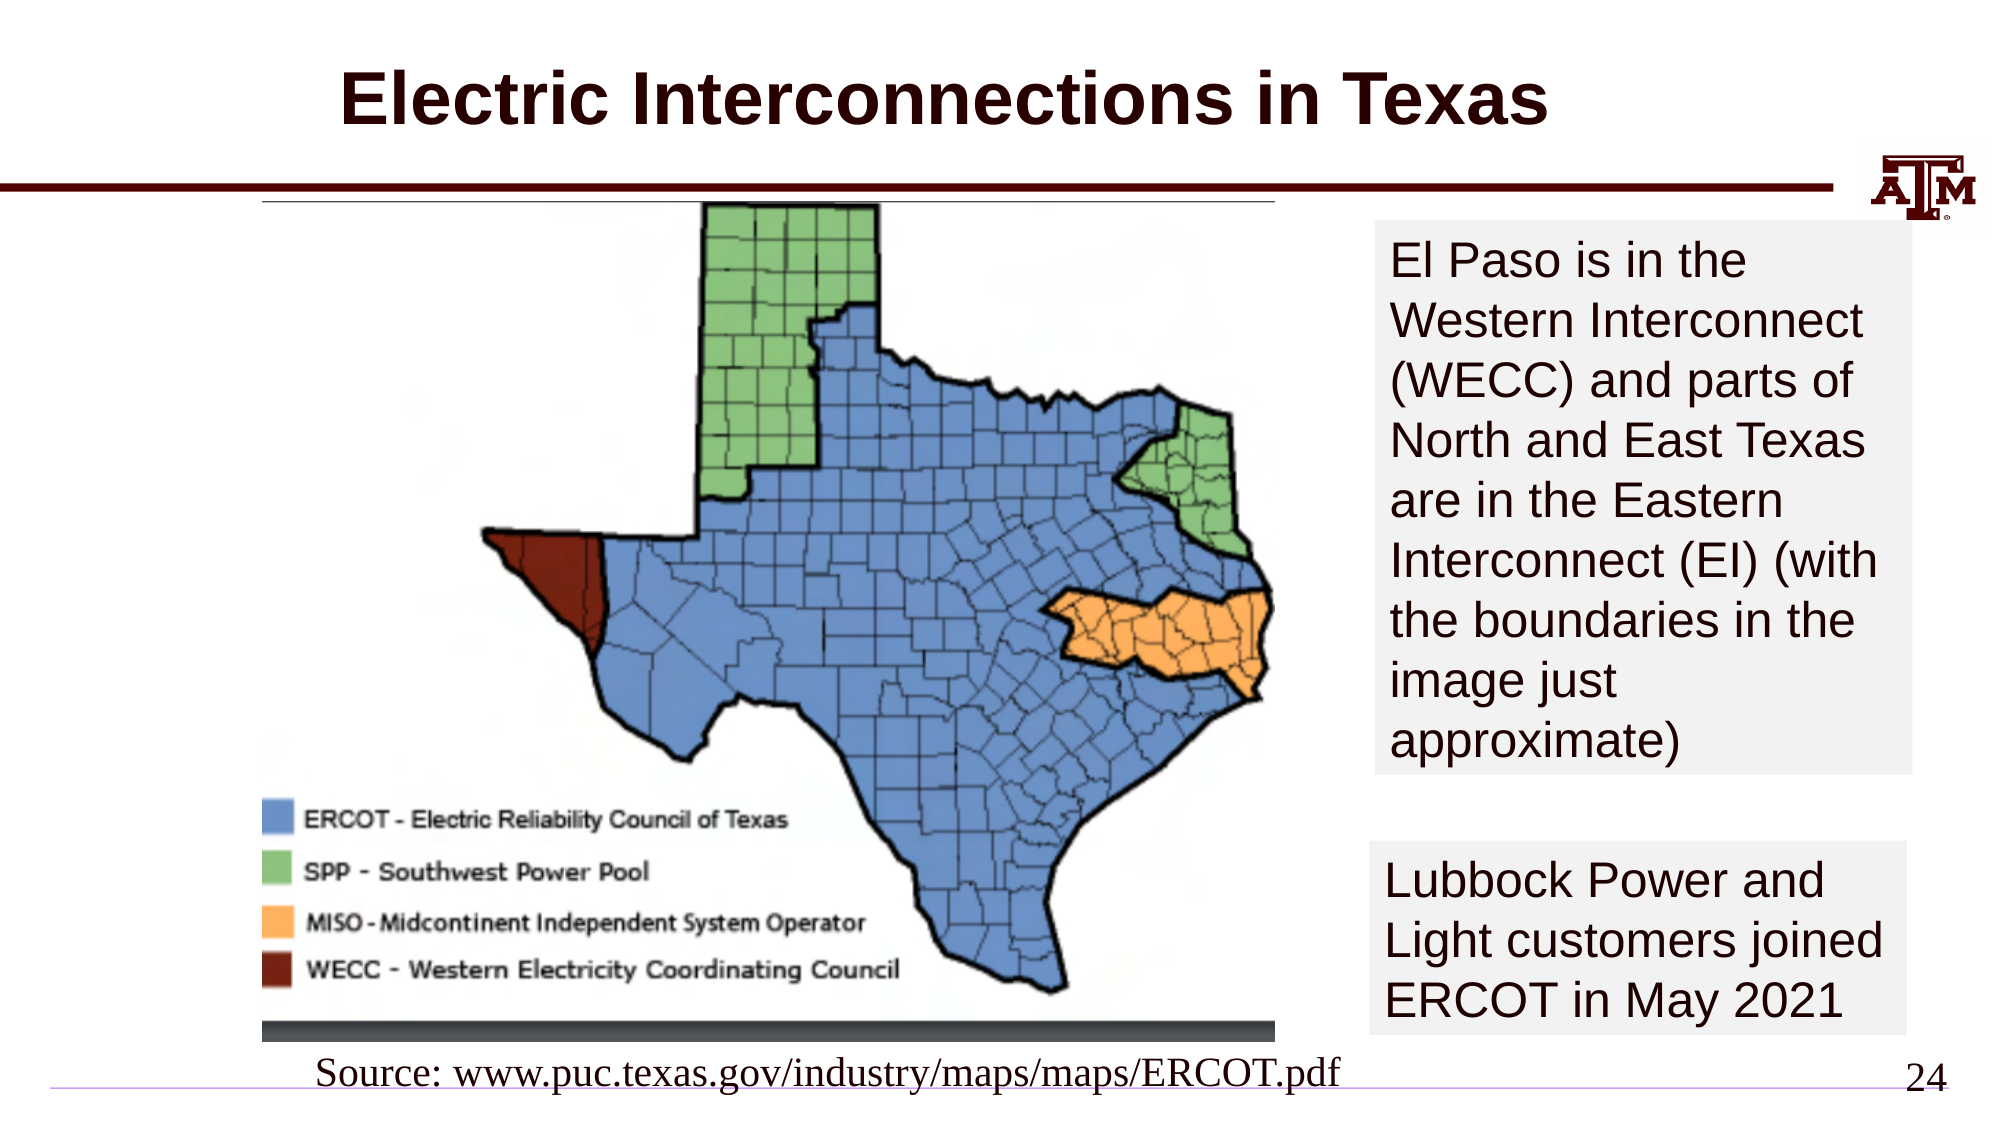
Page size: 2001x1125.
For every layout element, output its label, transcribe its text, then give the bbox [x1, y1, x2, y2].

picture [262, 201, 1276, 1042]
title Electric Interconnections in Texas [324, 12, 1638, 189]
text_box El Paso is in the Western Interconnect (WECC) and parts of North and East Texas are in the Eastern Interconnect (EI) (with the boundaries in the image just approximate) [1374, 220, 1913, 775]
picture [1856, 137, 1990, 238]
text_box Source: www.puc.texas.gov/industry/maps/maps/ERCOT.pdf [299, 1037, 1363, 1103]
text_box Lubbock Power and Light customers joined ERCOT in May 2021 [1369, 840, 1907, 1036]
slide_number 23 [1649, 1037, 1963, 1113]
